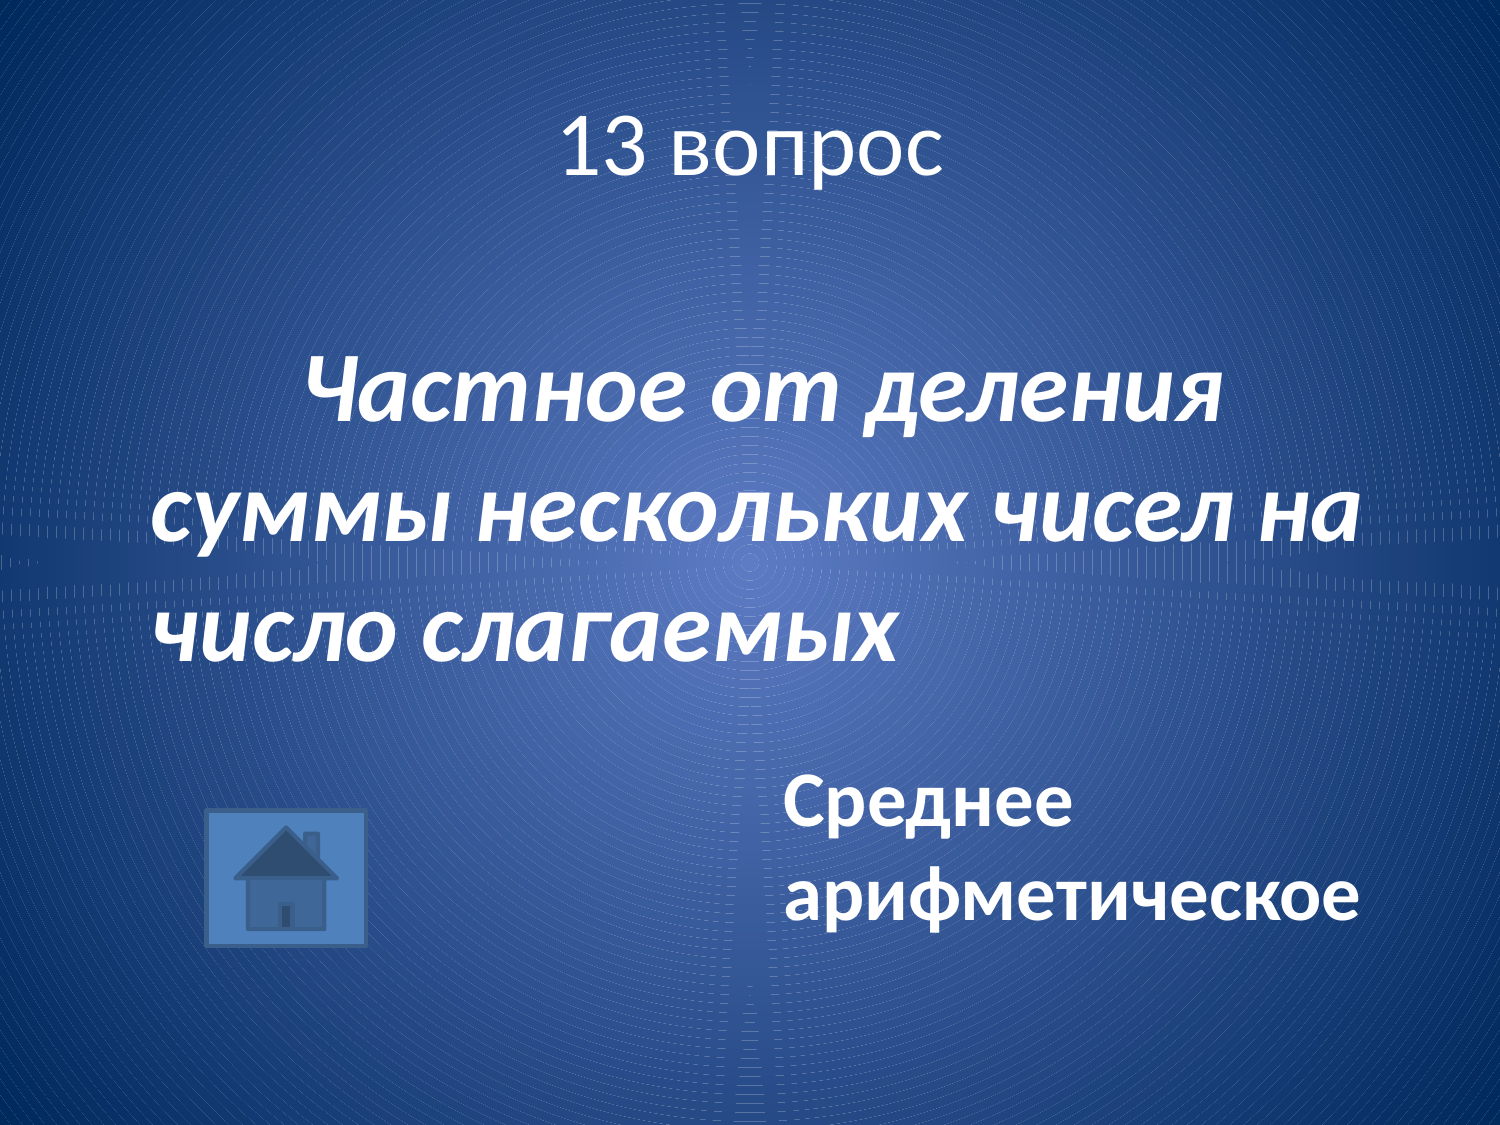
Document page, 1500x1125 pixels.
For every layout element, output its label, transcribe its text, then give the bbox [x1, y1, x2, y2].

list Частное от деления суммы нескольких чисел на число слагаемых [75, 314, 1424, 752]
text_box [204, 808, 368, 948]
list Среднее арифметическое [714, 739, 1425, 1005]
title 13 вопрос [75, 45, 1425, 233]
